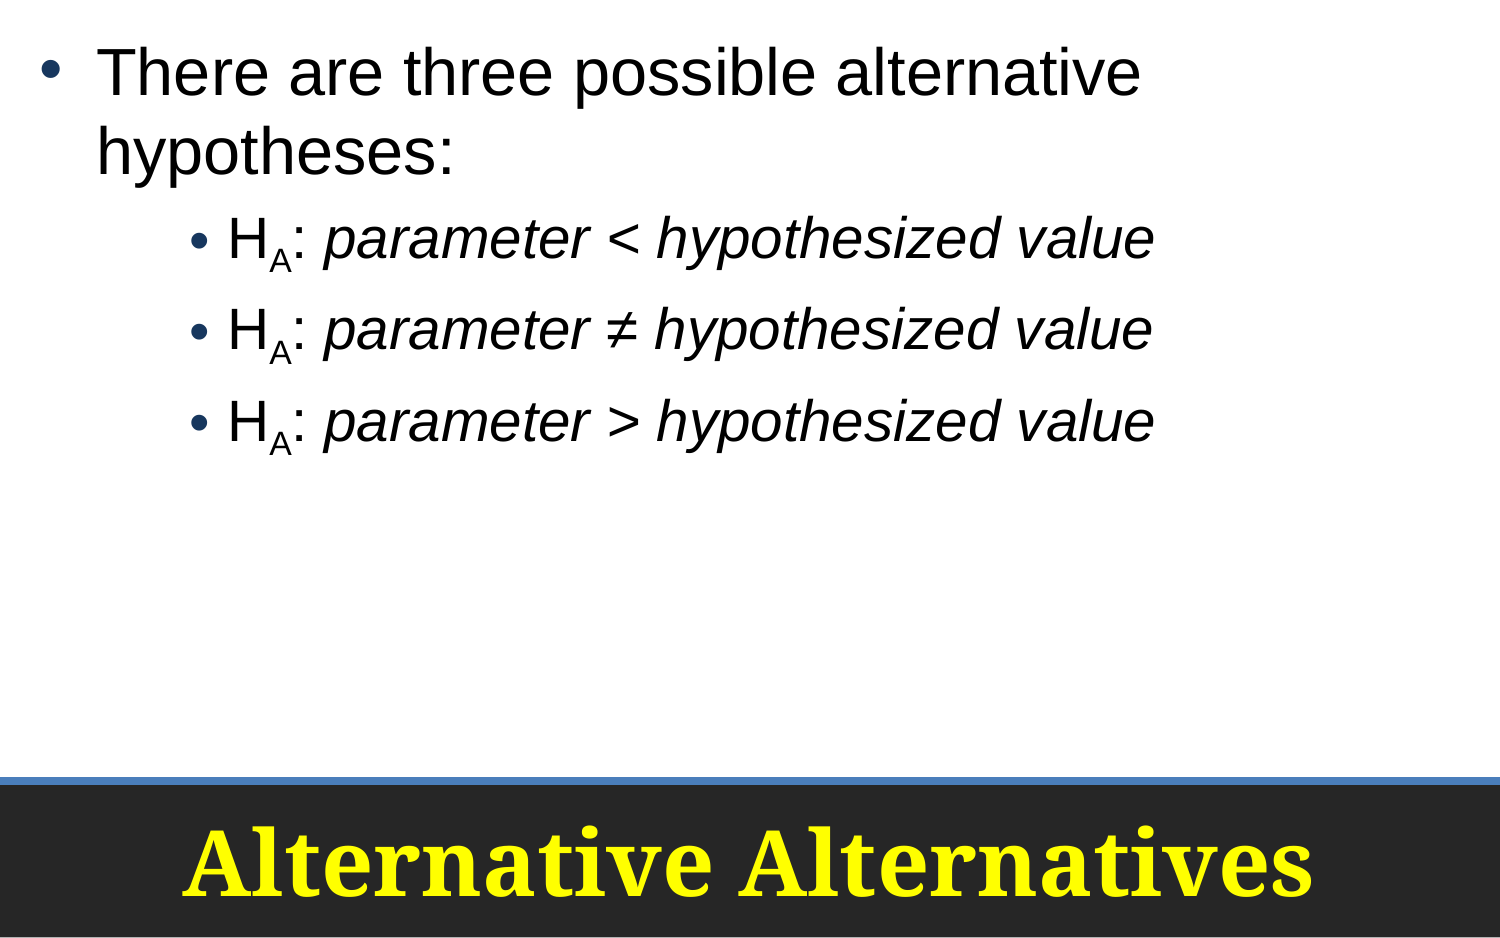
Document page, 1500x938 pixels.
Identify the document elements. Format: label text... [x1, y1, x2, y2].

title Alternative Alternatives [37, 781, 1463, 938]
list There are three possible alternative hypotheses: HA: parameter < hypothesized value HA: parameter ≠ hypothesized value HA: parameter > hypothesized value [24, 20, 1475, 761]
